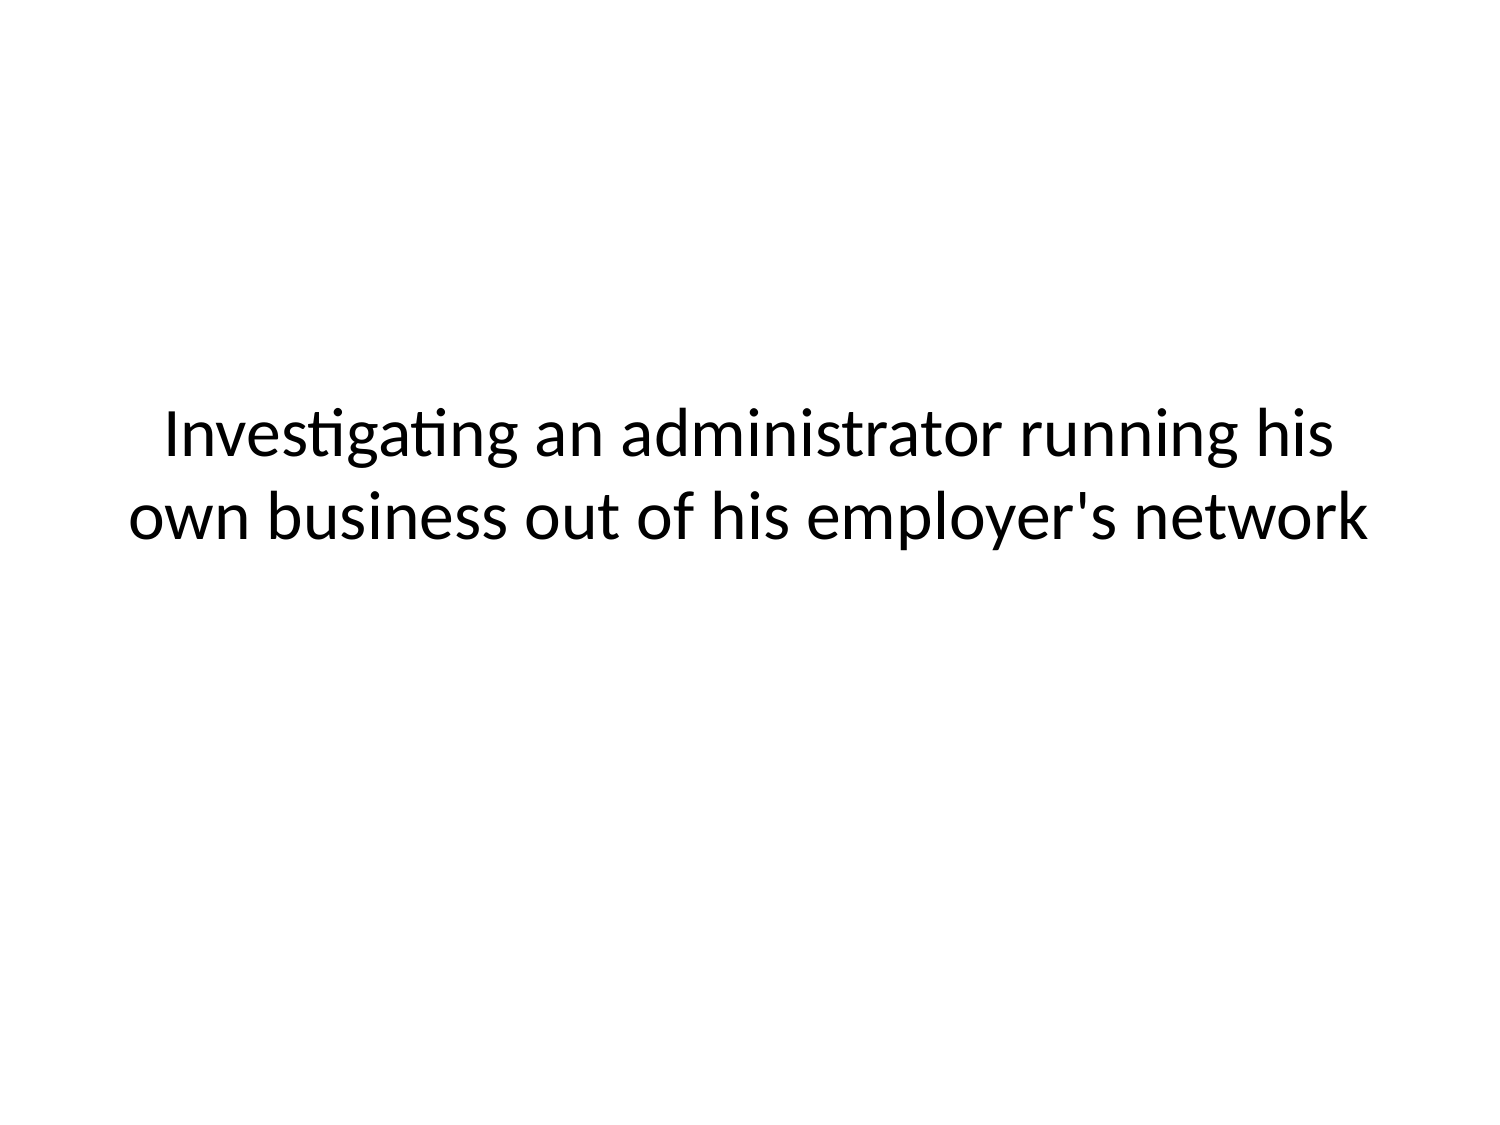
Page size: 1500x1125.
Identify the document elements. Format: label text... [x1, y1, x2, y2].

title Investigating an administrator running his own business out of his employer's network [112, 349, 1388, 591]
